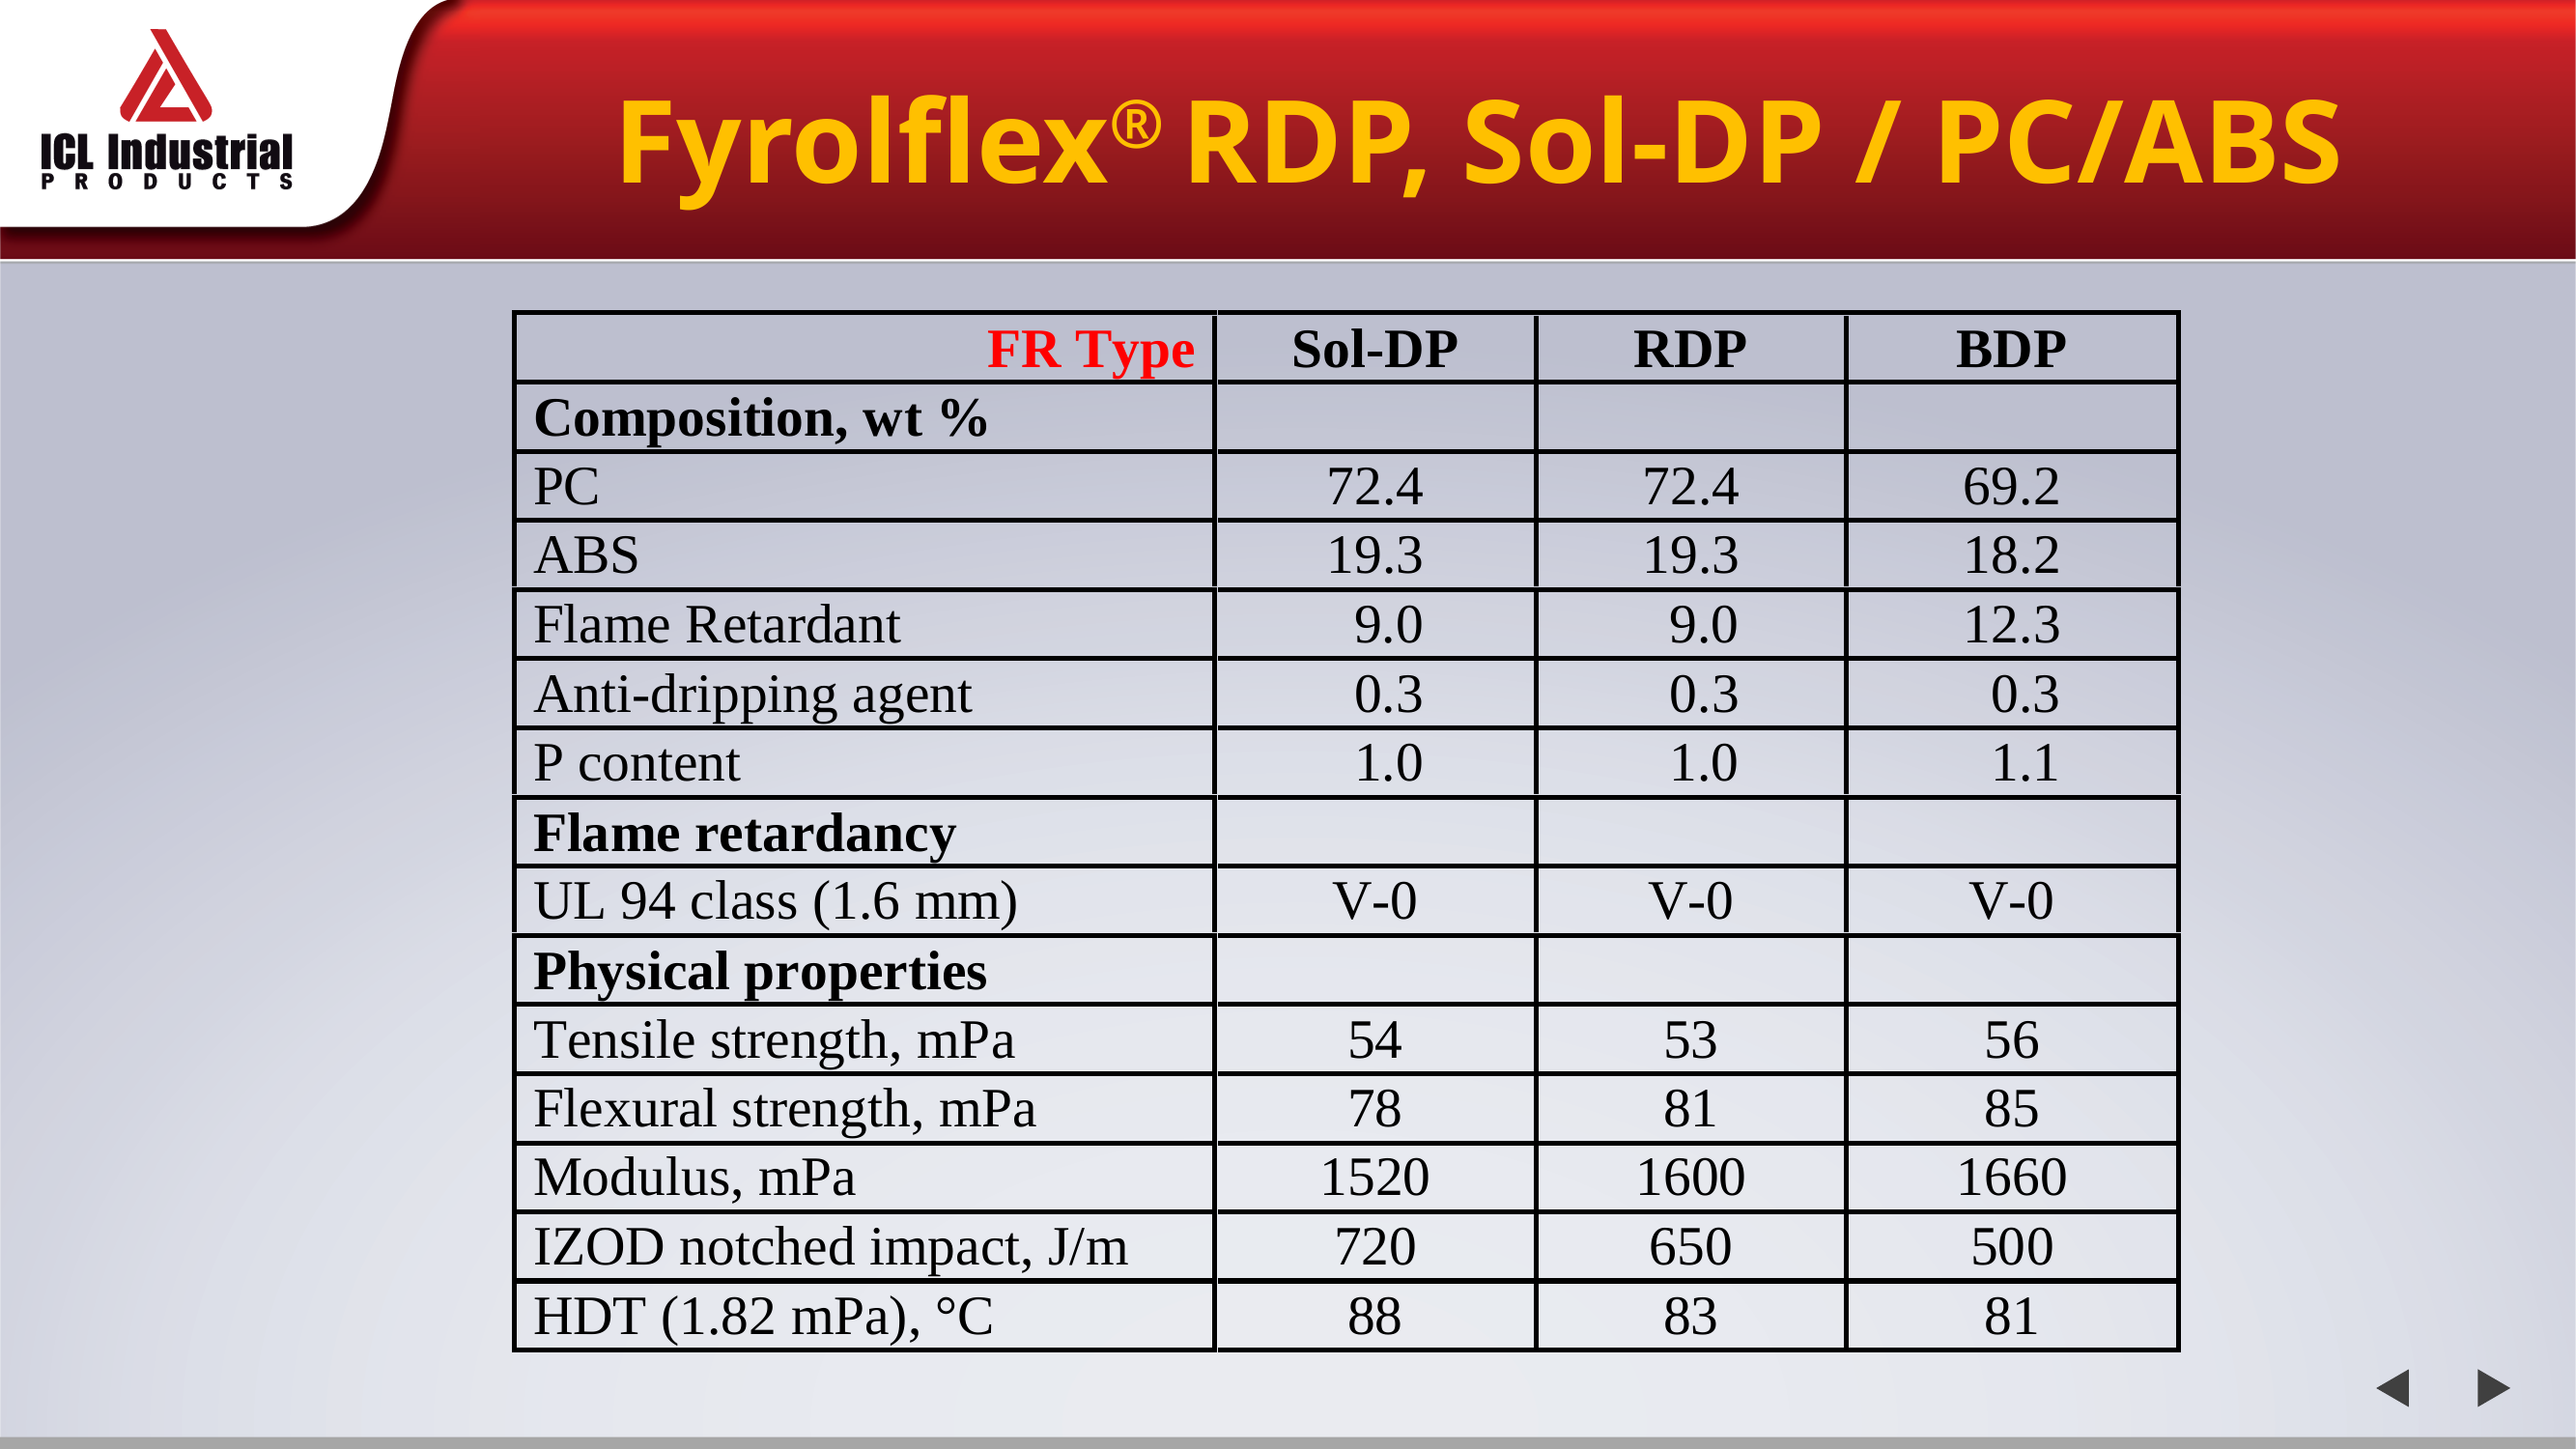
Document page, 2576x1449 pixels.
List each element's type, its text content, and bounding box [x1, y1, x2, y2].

picture [0, 0, 2576, 1436]
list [511, 262, 2184, 1402]
title Fyrolflex® RDP, Sol-DP / PC/ABS [382, 0, 2576, 274]
